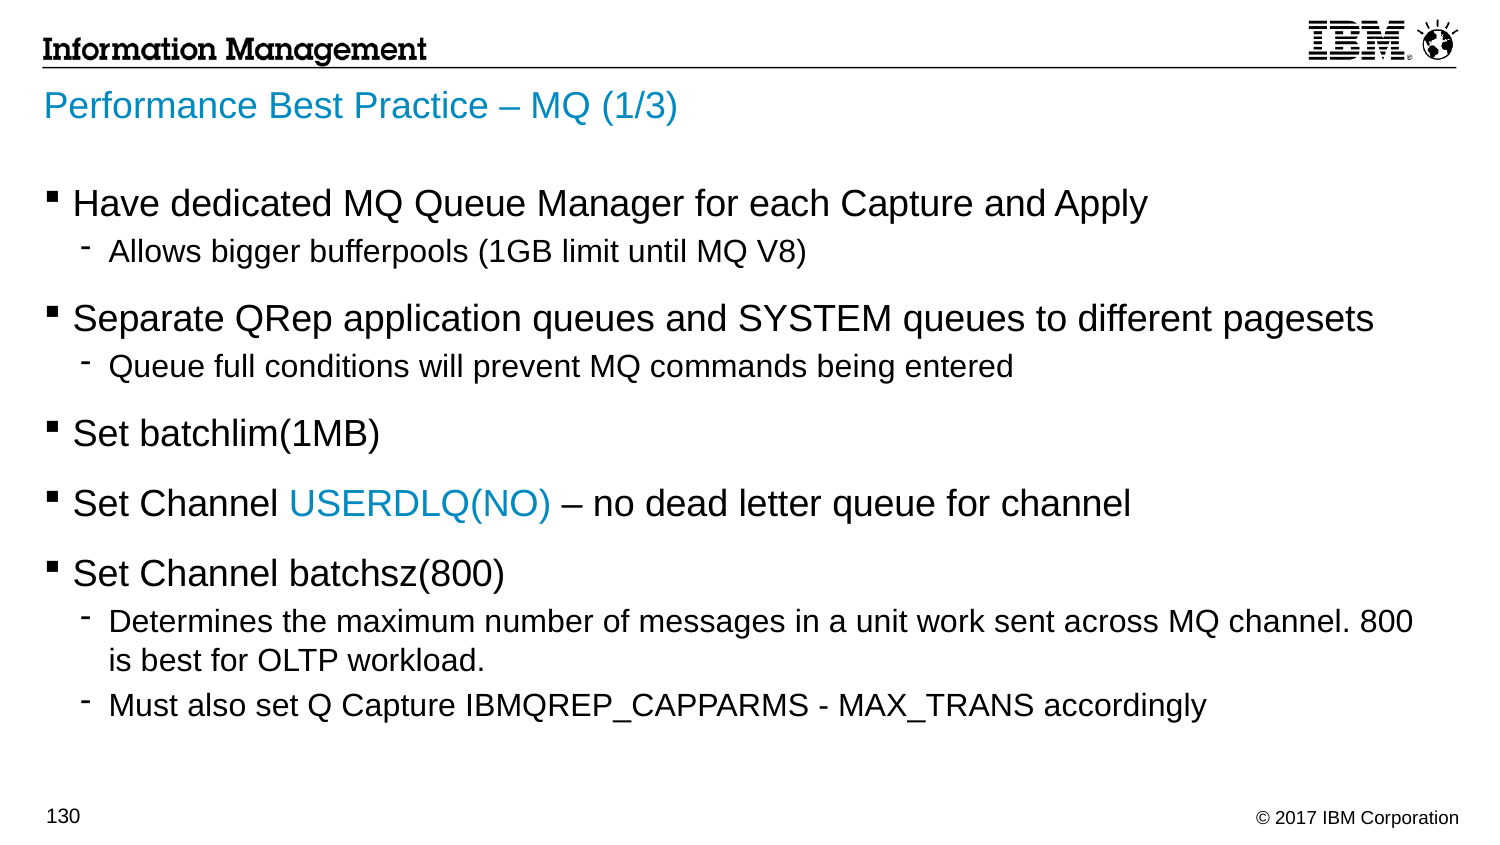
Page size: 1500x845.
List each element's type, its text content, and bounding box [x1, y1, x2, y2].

list Have dedicated MQ Queue Manager for each Capture and Apply Allows bigger bufferpools (1GB limit until MQ V8) Separate QRep application queues and SYSTEM queues to different pagesets Queue full conditions will prevent MQ commands being entered Set batchlim(1MB) Set Channel USERDLQ(NO) – no dead letter queue for channel Set Channel batchsz(800) Determines the maximum number of messages in a unit work sent across MQ channel. 800 is best for OLTP workload. Must also set Q Capture IBMQREP_CAPPARMS - MAX_TRANS accordingly [43, 171, 1446, 772]
title Performance Best Practice – MQ (1/3) [43, 72, 1446, 171]
picture [1294, 5, 1469, 72]
picture [24, 21, 479, 86]
